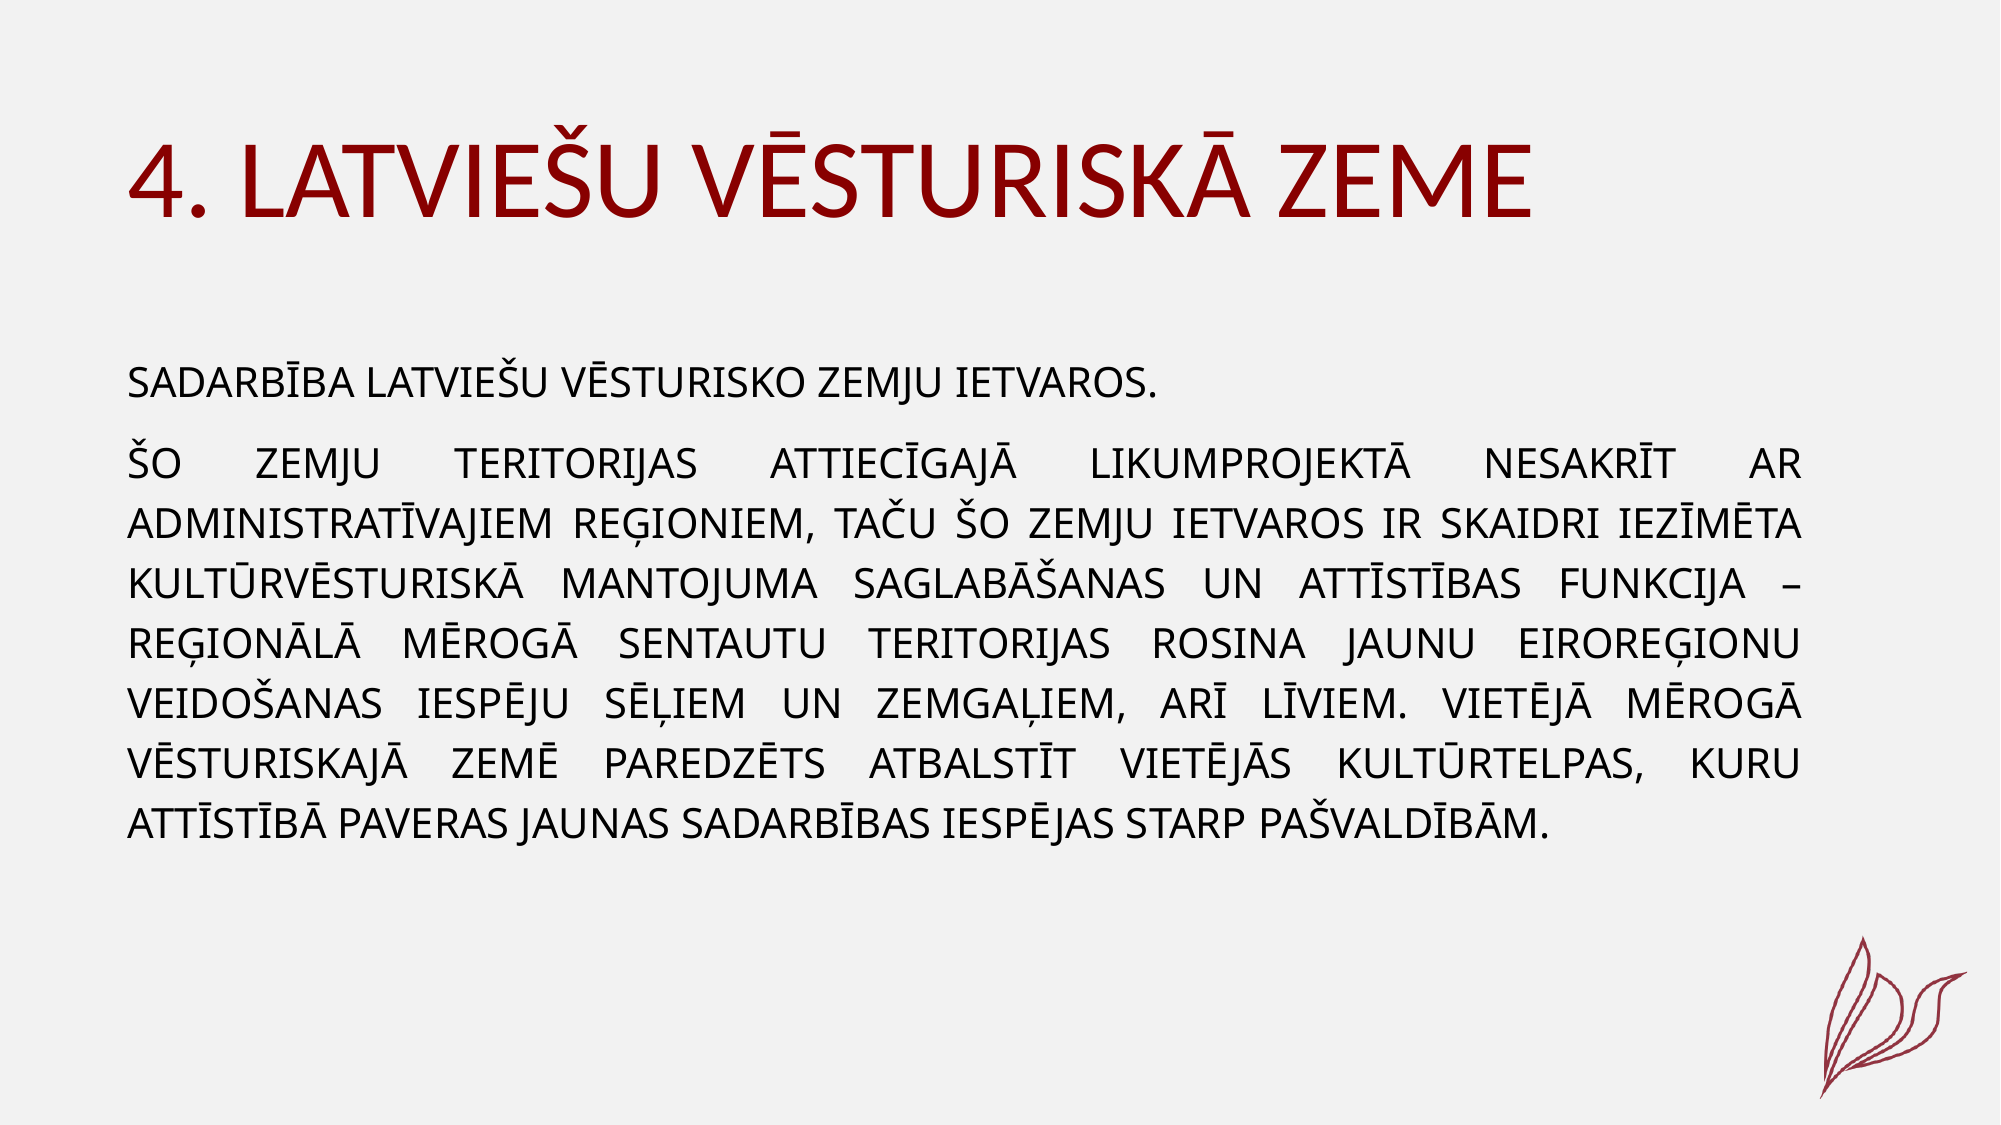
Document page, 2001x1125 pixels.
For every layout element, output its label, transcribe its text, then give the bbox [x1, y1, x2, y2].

title 4. Latviešu vēsturiskā zeme [112, 112, 1818, 302]
list Sadarbība latviešu vēsturisko zemju ietvaros. Šo zemju teritorijas attiecīgajā likumprojektā nesakrīt ar administratīvajiem reģioniem, taču šo zemju ietvaros ir skaidri iezīmēta kultūrvēsturiskā mantojuma saglabāšanas un attīstības funkcija – reģionālā mērogā sentautu teritorijas rosina jaunu Eiroreģionu veidošanas iespēju sēļiem un zemgaļiem, arī līviem. Vietējā mērogā vēsturiskajā zemē paredzēts atbalstīt vietējās kultūrtelpas, kuru attīstībā paveras jaunas sadarbības iespējas starp pašvaldībām. [112, 338, 1818, 882]
